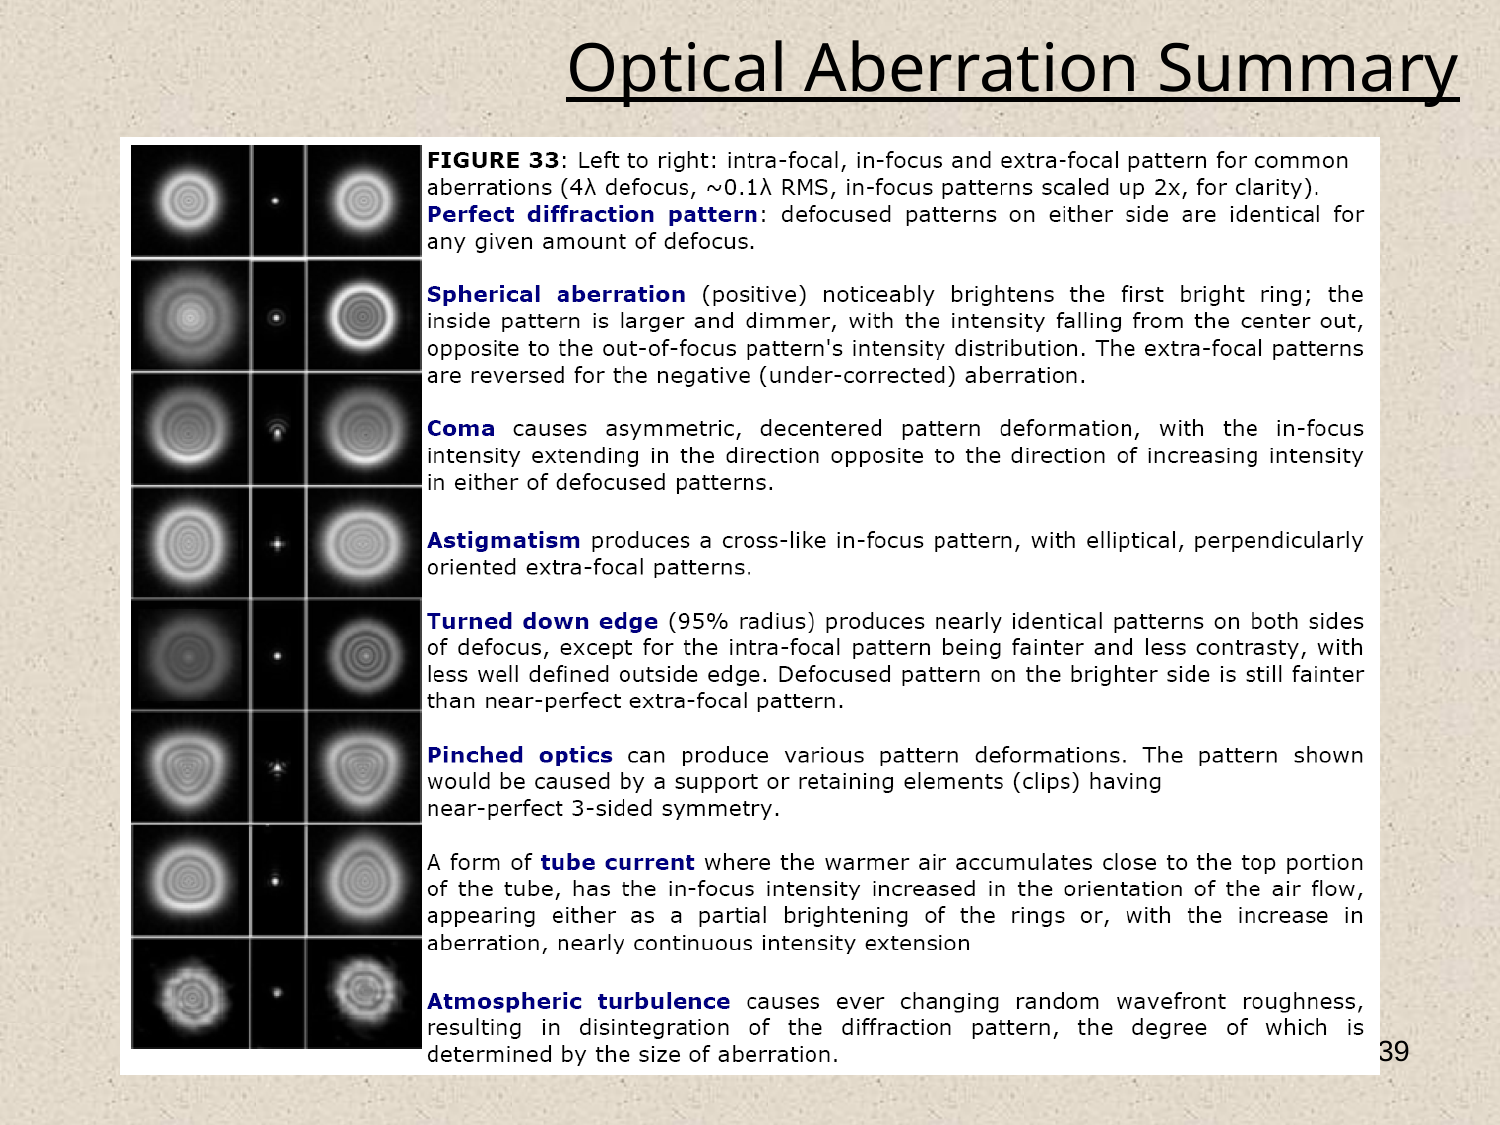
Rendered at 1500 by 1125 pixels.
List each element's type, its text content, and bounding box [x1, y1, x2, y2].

picture [0, 0, 1500, 1125]
slide_number 39 [1074, 1024, 1425, 1103]
title Optical Aberration Summary [12, 17, 1475, 113]
